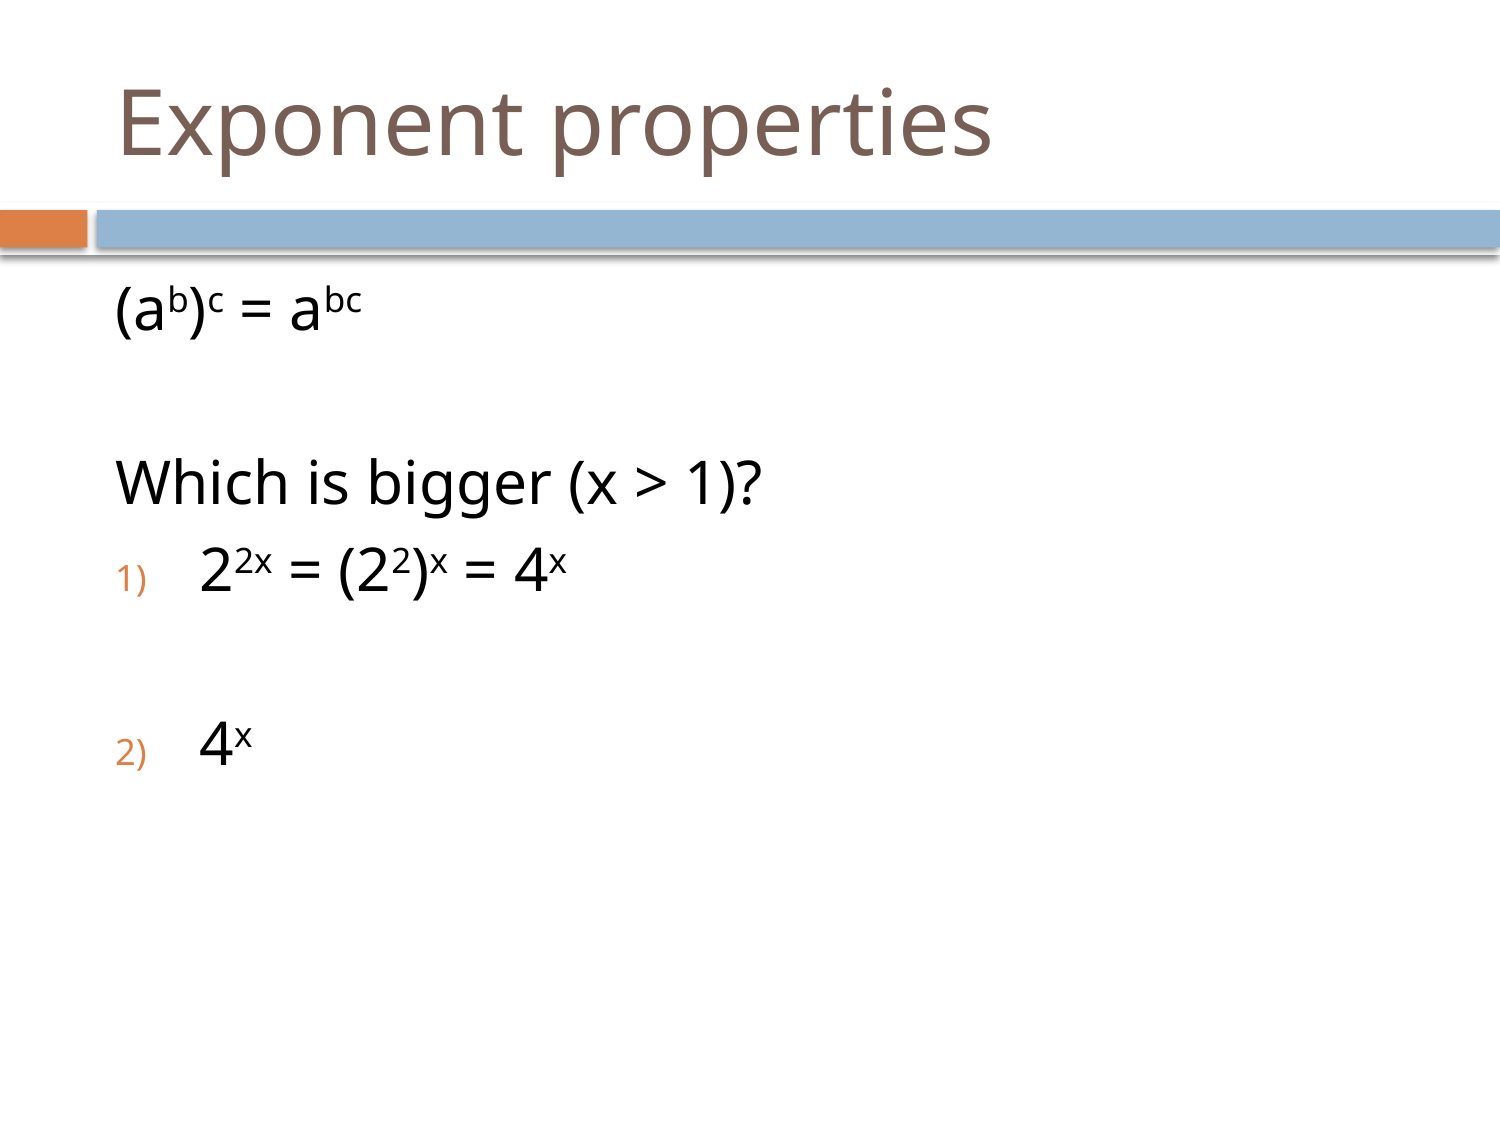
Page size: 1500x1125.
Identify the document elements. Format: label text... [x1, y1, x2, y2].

title Exponent properties [100, 37, 1438, 200]
list (ab)c = abc Which is bigger (x > 1)? 22x = (22)x = 4x 4x [100, 262, 1438, 1000]
